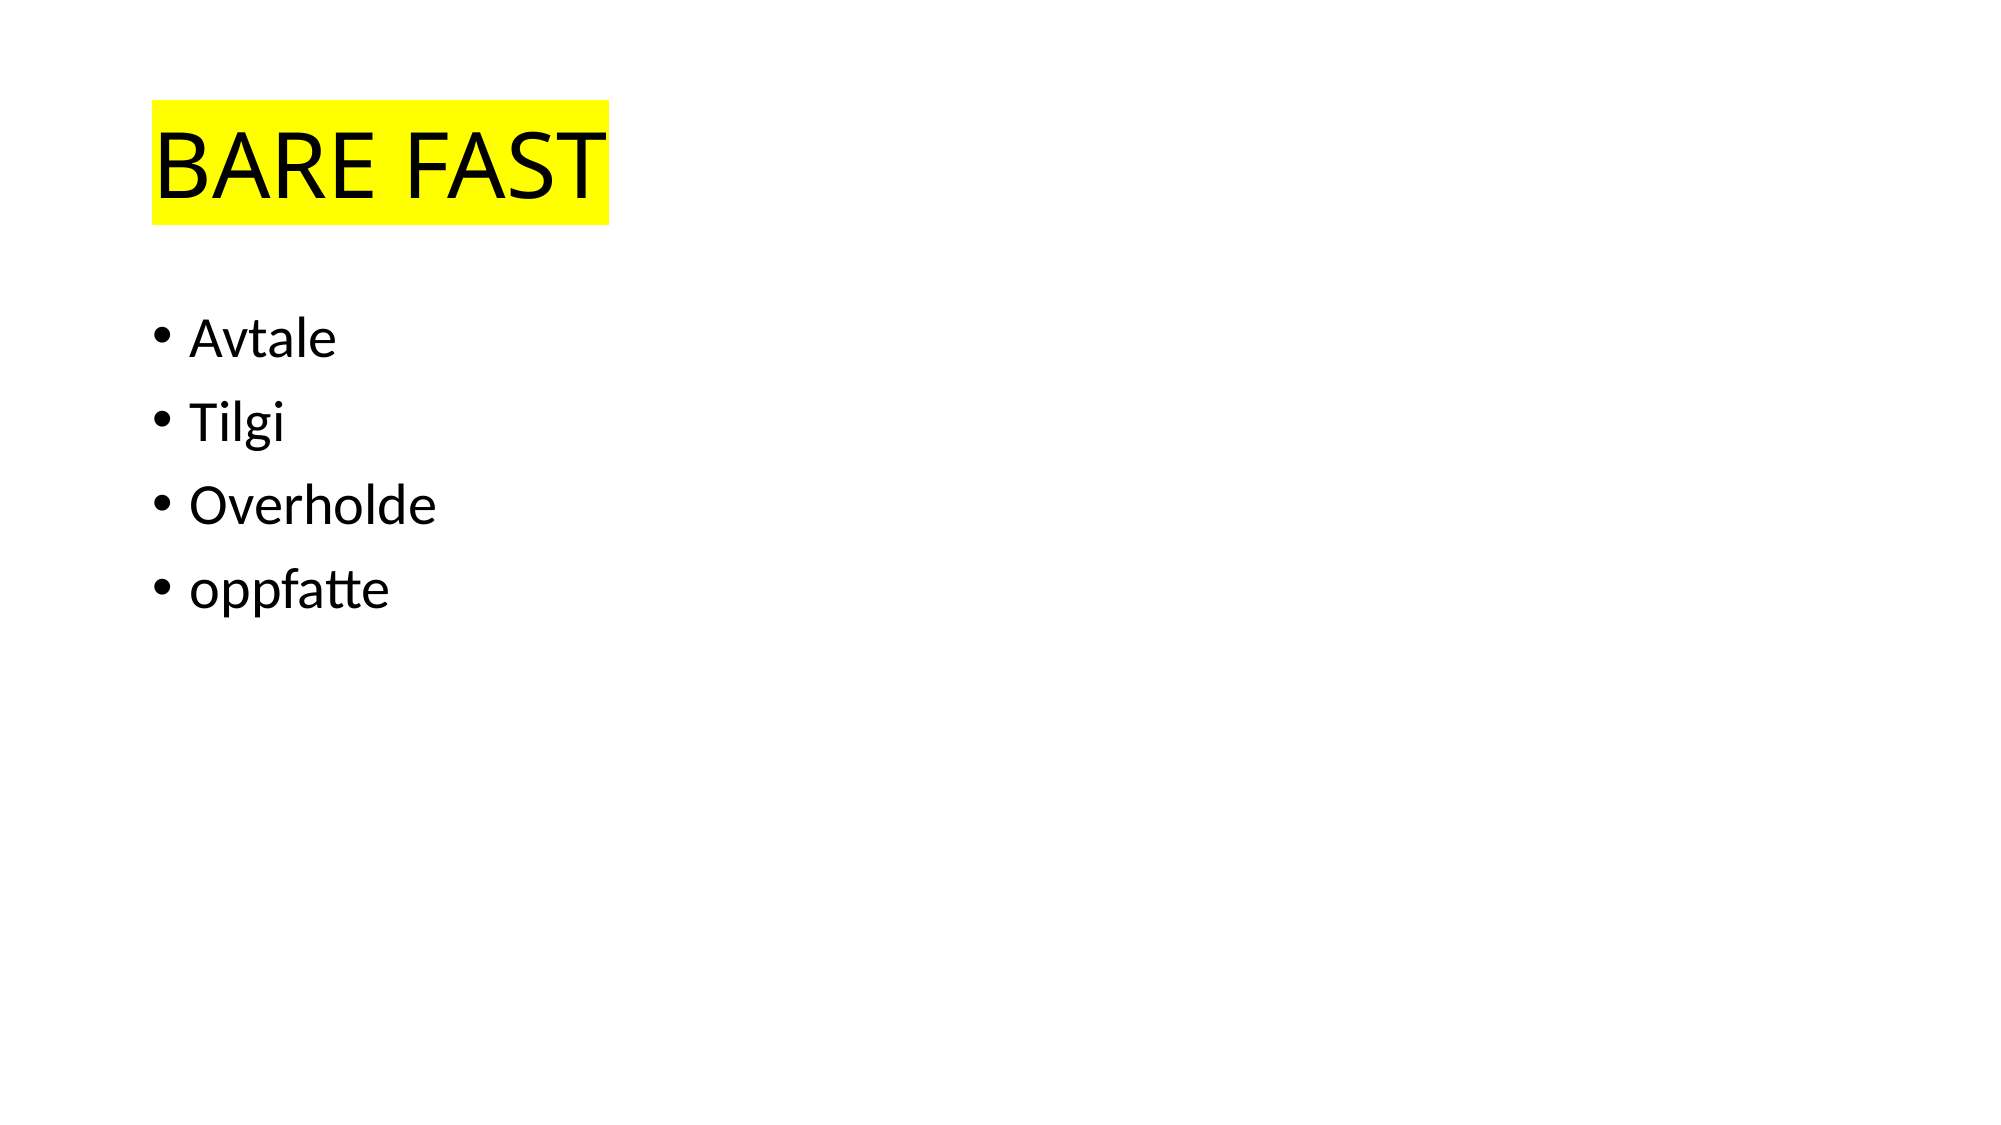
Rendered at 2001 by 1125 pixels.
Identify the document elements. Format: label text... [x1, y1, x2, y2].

list Avtale Tilgi Overholde oppfatte [137, 299, 1863, 1014]
title BARE FAST [137, 59, 1863, 278]
